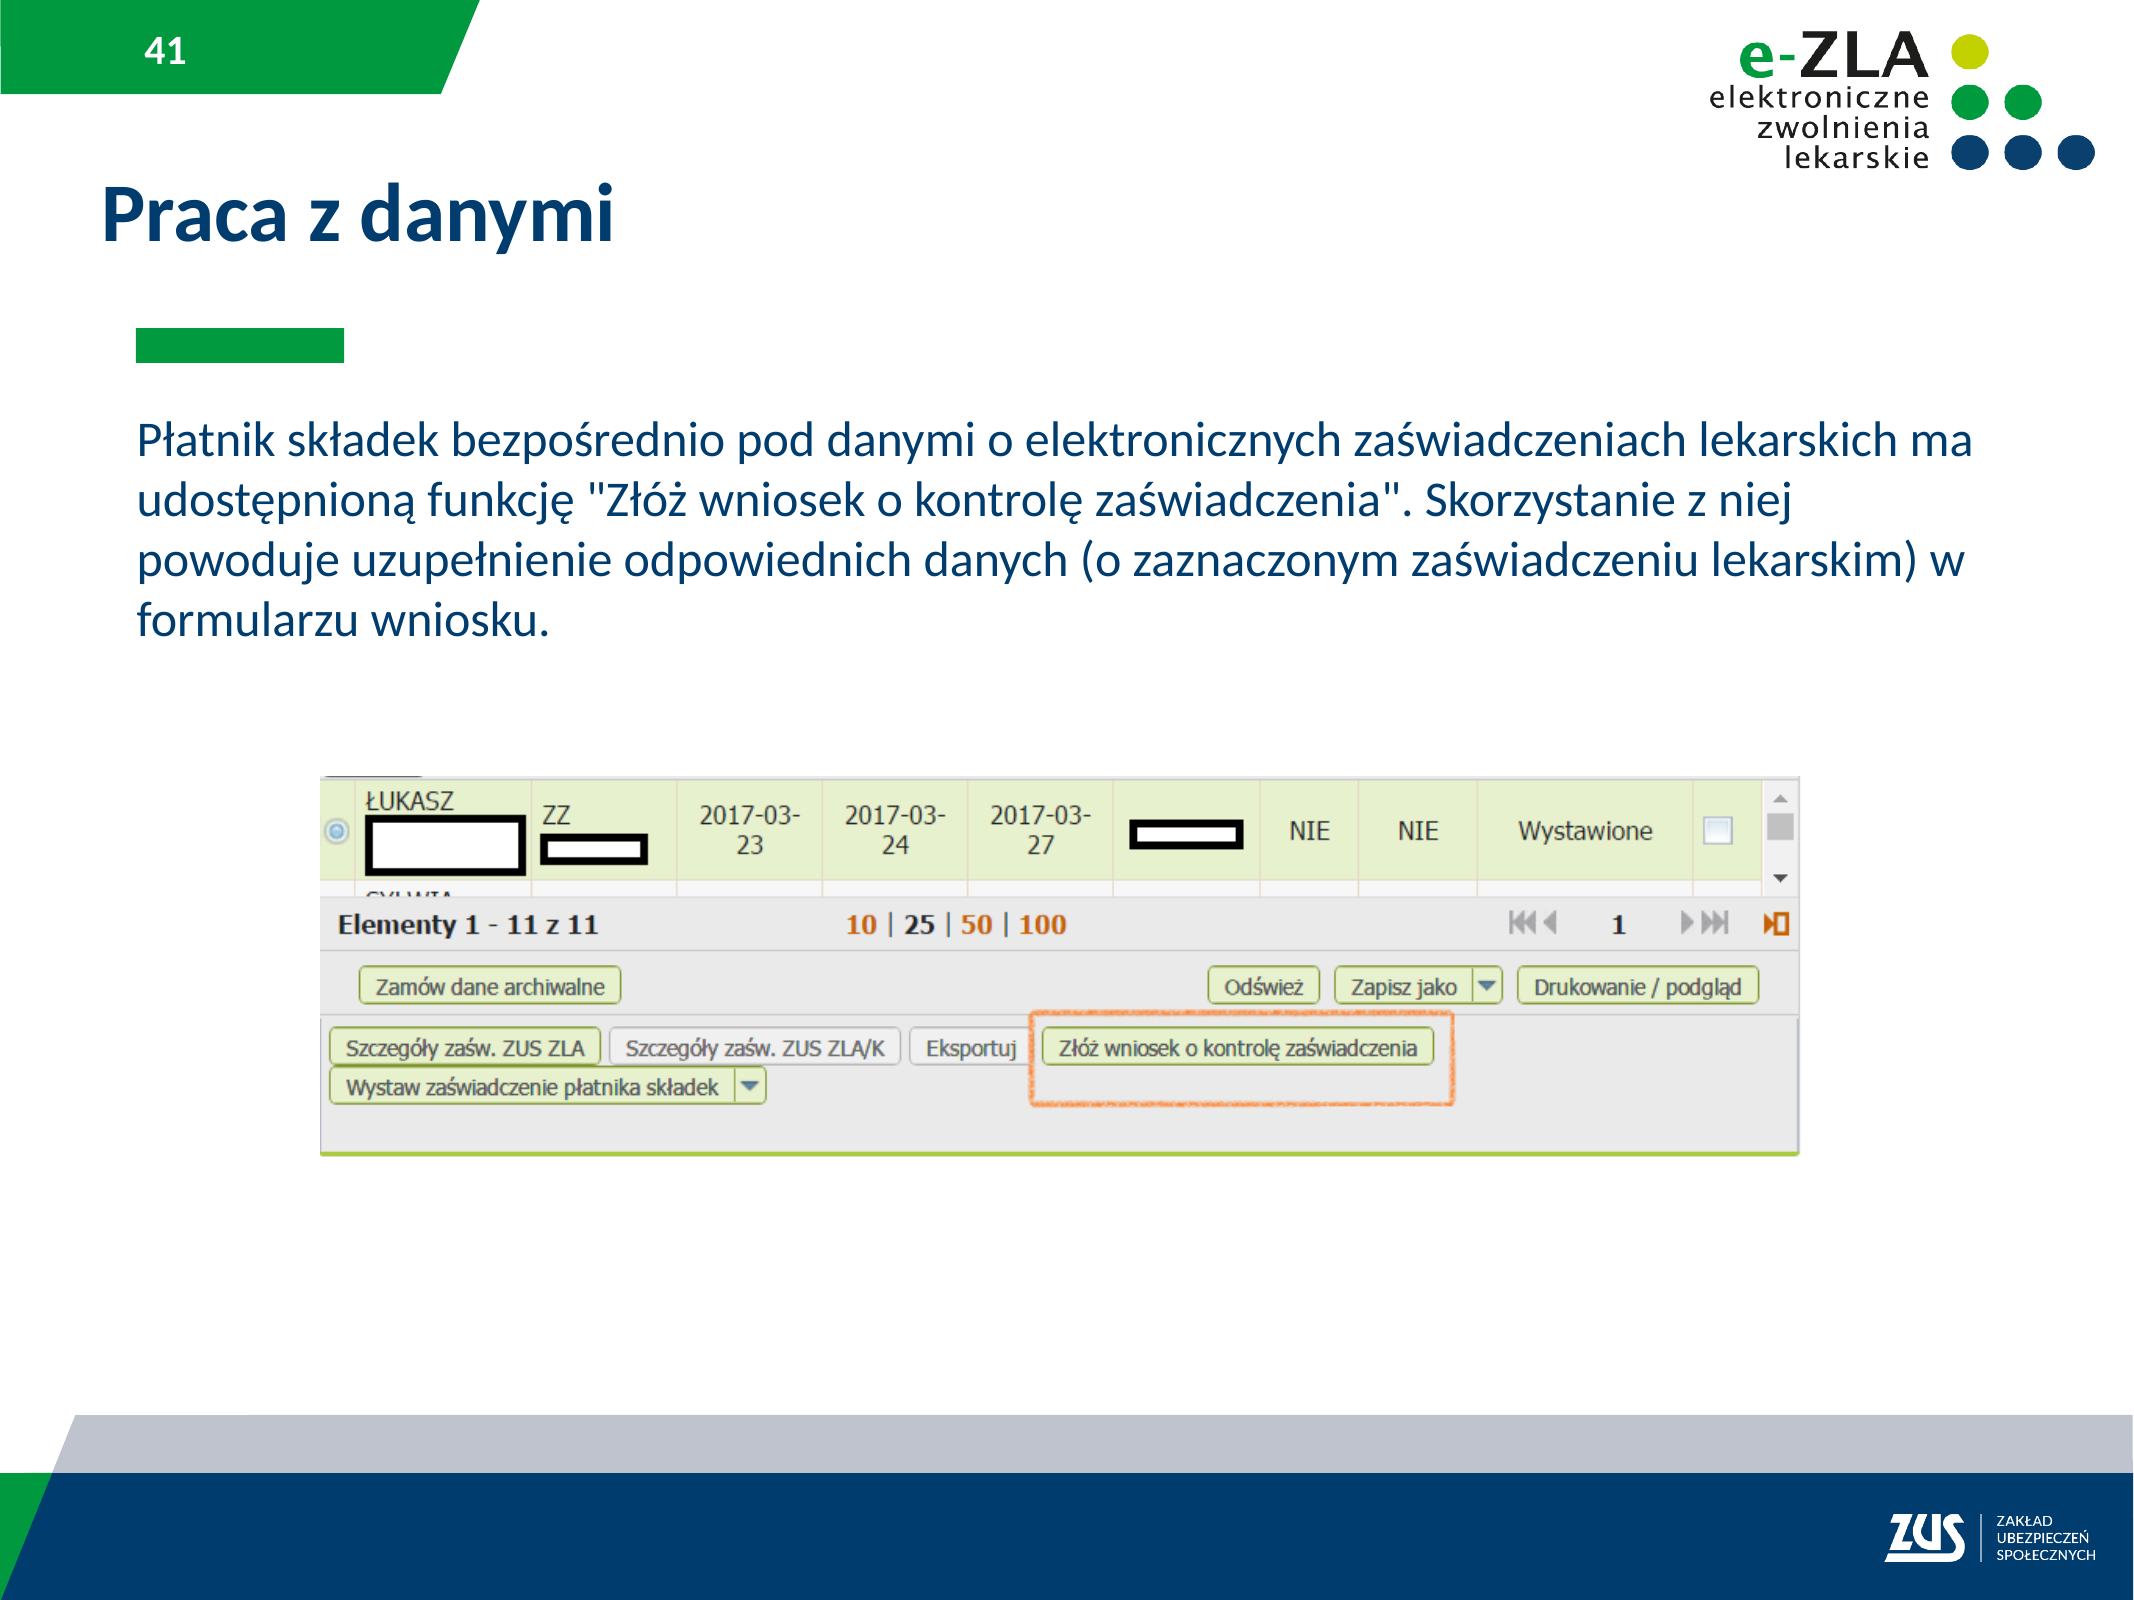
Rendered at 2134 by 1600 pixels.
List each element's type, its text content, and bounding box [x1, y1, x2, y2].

picture [320, 776, 1805, 1163]
list Płatnik składek bezpośrednio pod danymi o elektronicznych zaświadczeniach lekarskich ma udostępnioną funkcję "Złóż wniosek o kontrolę zaświadczenia". Skorzystanie z niej powoduje uzupełnienie odpowiednich danych (o zaznaczonym zaświadczeniu lekarskim) w formularzu wniosku. [121, 398, 2012, 682]
list Praca z danymi [86, 150, 1599, 293]
picture [1705, 25, 2099, 174]
